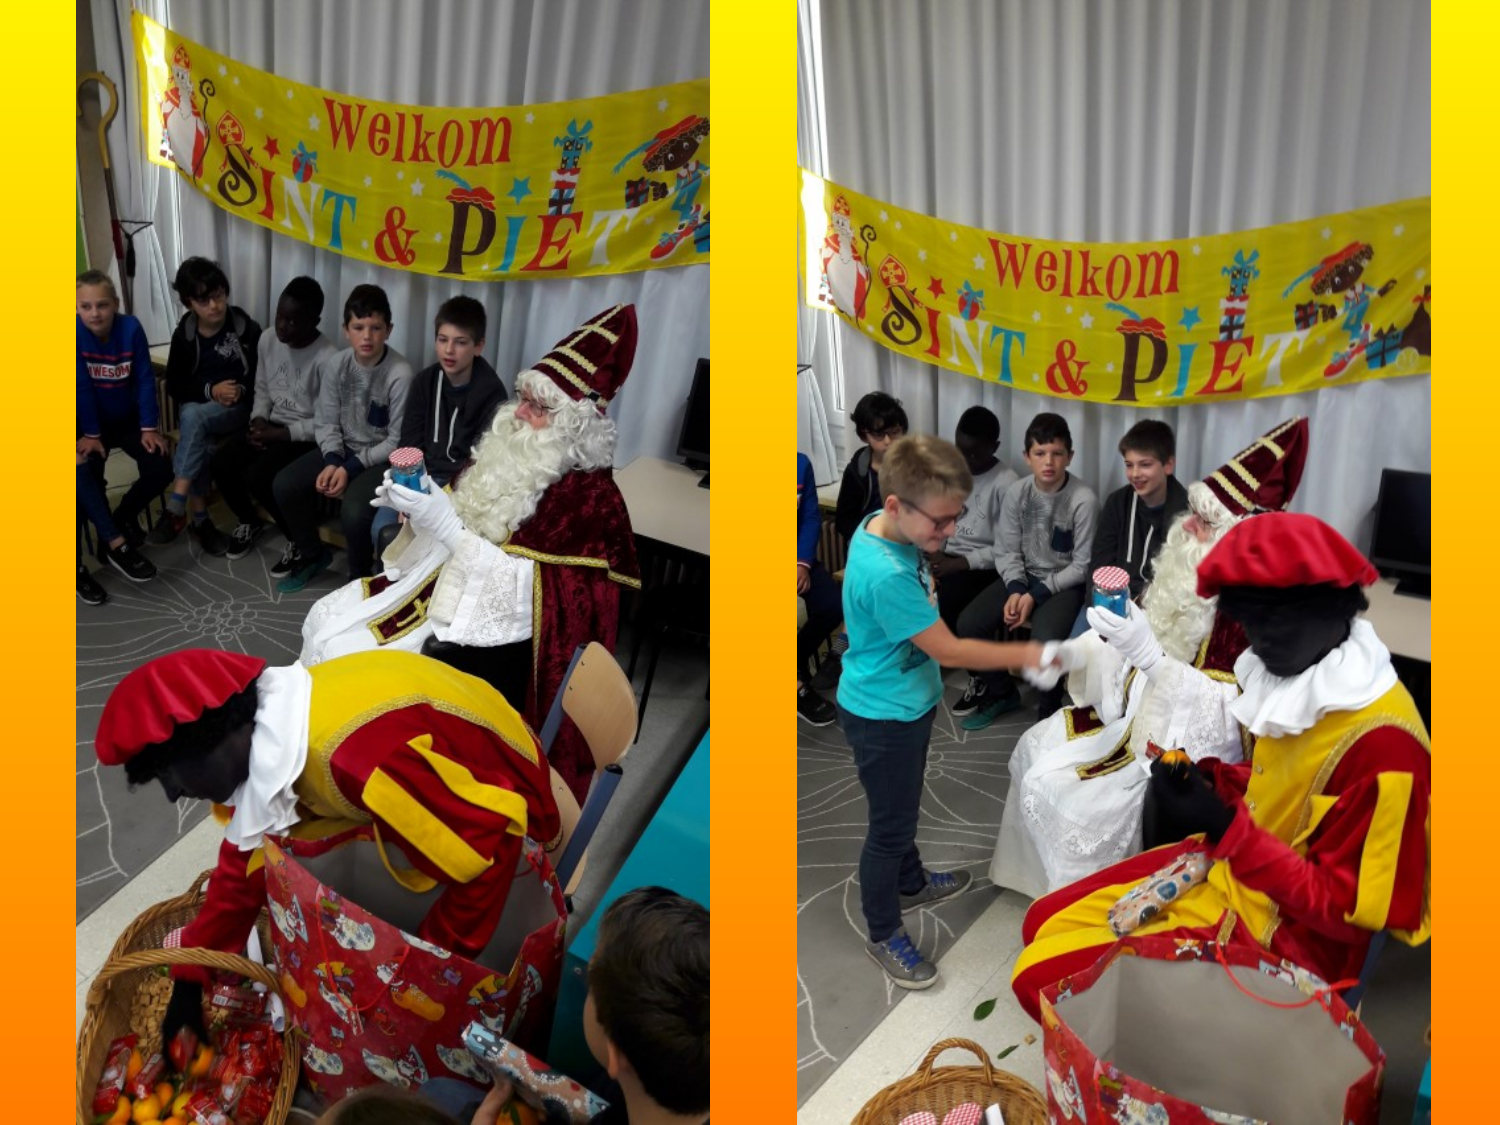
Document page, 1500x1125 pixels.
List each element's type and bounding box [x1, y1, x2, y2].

picture [796, 0, 1431, 1125]
picture [76, 0, 710, 1125]
